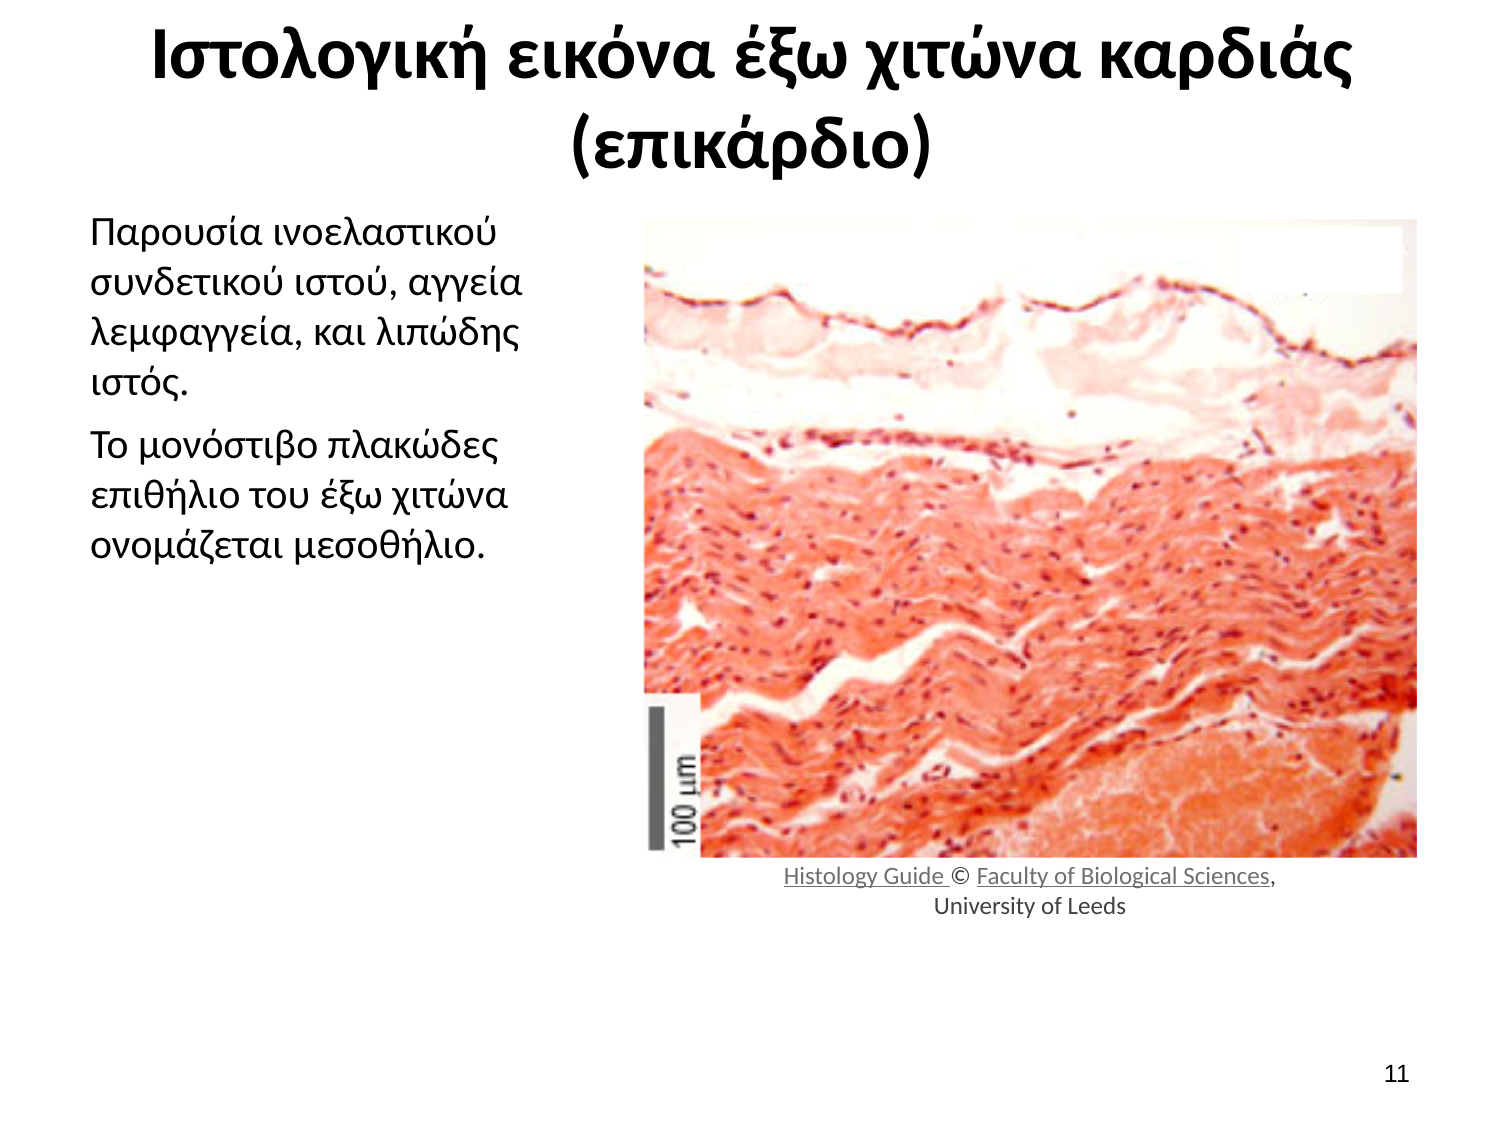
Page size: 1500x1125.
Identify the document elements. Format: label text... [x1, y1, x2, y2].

list Παρουσία ινοελαστικού συνδετικού ιστού, αγγεία λεμφαγγεία, και λιπώδης ιστός. Το μονόστιβο πλακώδες επιθήλιο του έξω χιτώνα ονομάζεται μεσοθήλιο. [75, 196, 609, 1024]
title Ιστολογική εικόνα έξω χιτώνα καρδιάς (επικάρδιο) [76, 19, 1427, 169]
picture [645, 151, 1416, 925]
slide_number 10 [1074, 1042, 1425, 1103]
